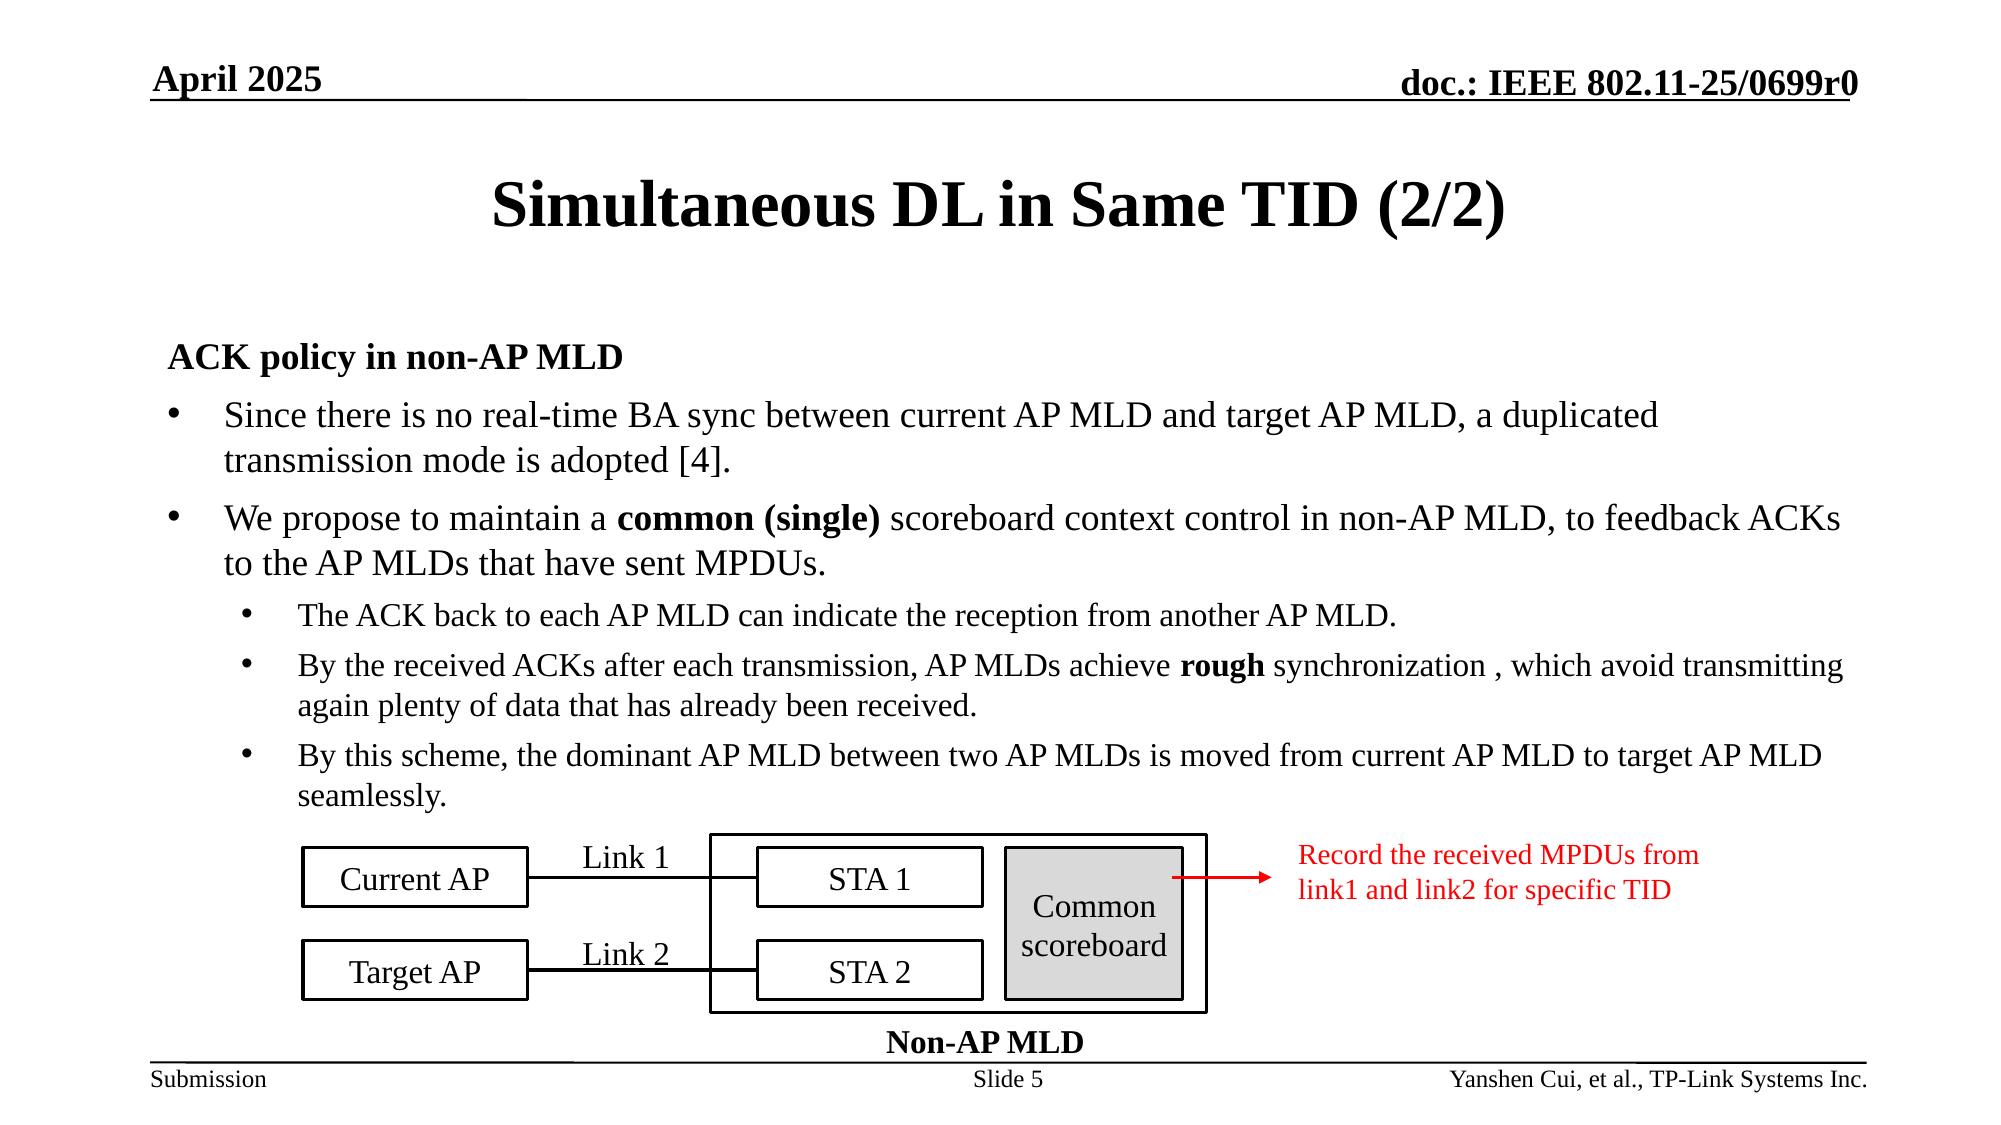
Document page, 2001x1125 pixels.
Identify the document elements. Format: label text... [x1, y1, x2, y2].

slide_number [152, 54, 563, 100]
list ACK policy in non-AP MLD Since there is no real-time BA sync between current AP MLD and target AP MLD, a duplicated transmission mode is adopted [4]. We propose to maintain a common (single) scoreboard context control in non-AP MLD, to feedback ACKs to the AP MLDs that have sent MPDUs. The ACK back to each AP MLD can indicate the reception from another AP MLD. By the received ACKs after each transmission, AP MLDs achieve rough synchronization , which avoid transmitting again plenty of data that has already been received. By this scheme, the dominant AP MLD between two AP MLDs is moved from current AP MLD to target AP MLD seamlessly. [152, 324, 1869, 811]
text_box Current AP [303, 847, 528, 907]
text_box Common scoreboard [1005, 847, 1183, 1000]
text_box STA 1 [757, 847, 983, 907]
text_box Link 1 [567, 827, 686, 876]
text_box STA 2 [757, 940, 983, 1000]
text_box Non-AP MLD [871, 1012, 1100, 1068]
text_box [710, 834, 1207, 1013]
slide_number Slide 5 [950, 1068, 1067, 1123]
title Simultaneous DL in Same TID (2/2) [149, 112, 1850, 288]
text_box Link 2 [567, 924, 686, 969]
text_box Target AP [303, 940, 528, 1000]
footer Yanshen Cui, et al., TP-Link Systems Inc. [1171, 1061, 1869, 1093]
text_box Record the received MPDUs from link1 and link2 for specific TID [1283, 827, 1756, 913]
